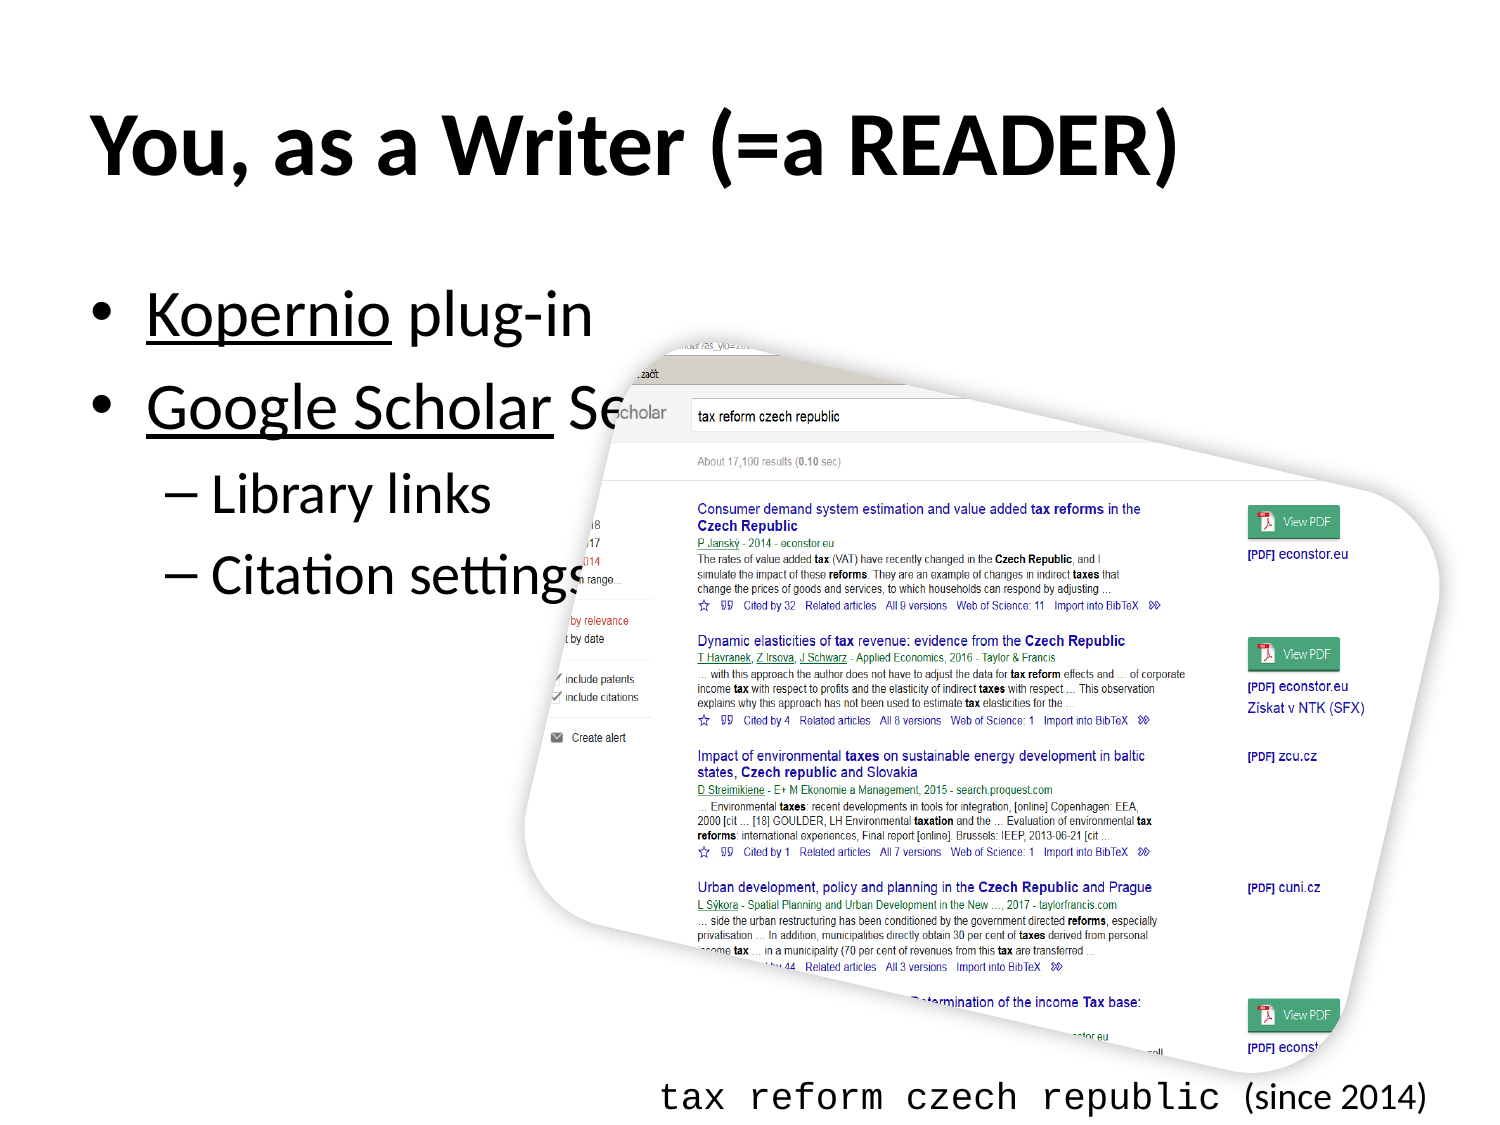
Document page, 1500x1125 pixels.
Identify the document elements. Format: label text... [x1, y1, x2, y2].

list Kopernio plug-in Google Scholar Settings Library links Citation settings [75, 262, 1425, 1005]
title You, as a Writer (=a READER) [75, 45, 1425, 233]
picture [524, 342, 1440, 1064]
text_box tax reform czech republic (since 2014) [643, 1064, 1500, 1125]
